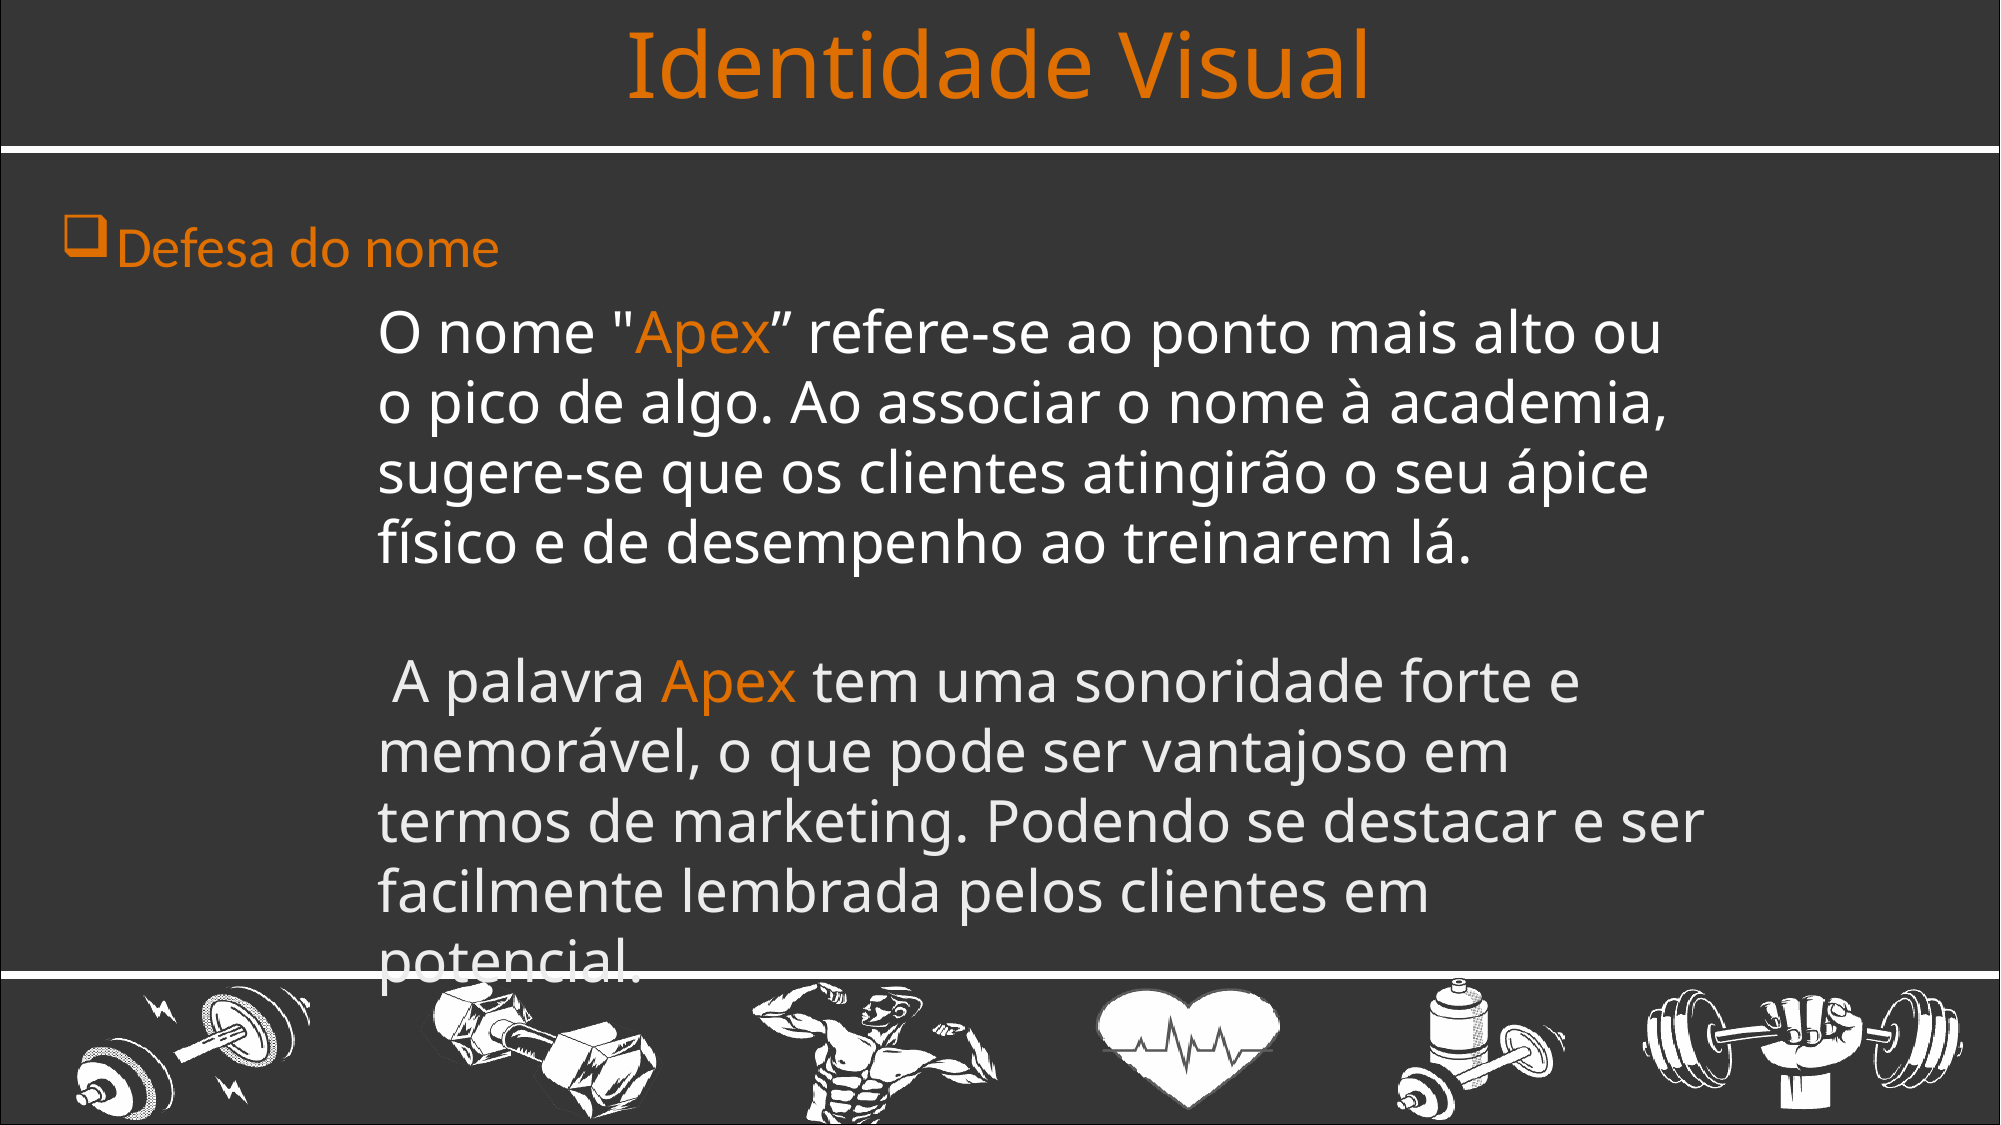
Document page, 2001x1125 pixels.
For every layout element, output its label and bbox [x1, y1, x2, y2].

list [0, 0, 2000, 1125]
